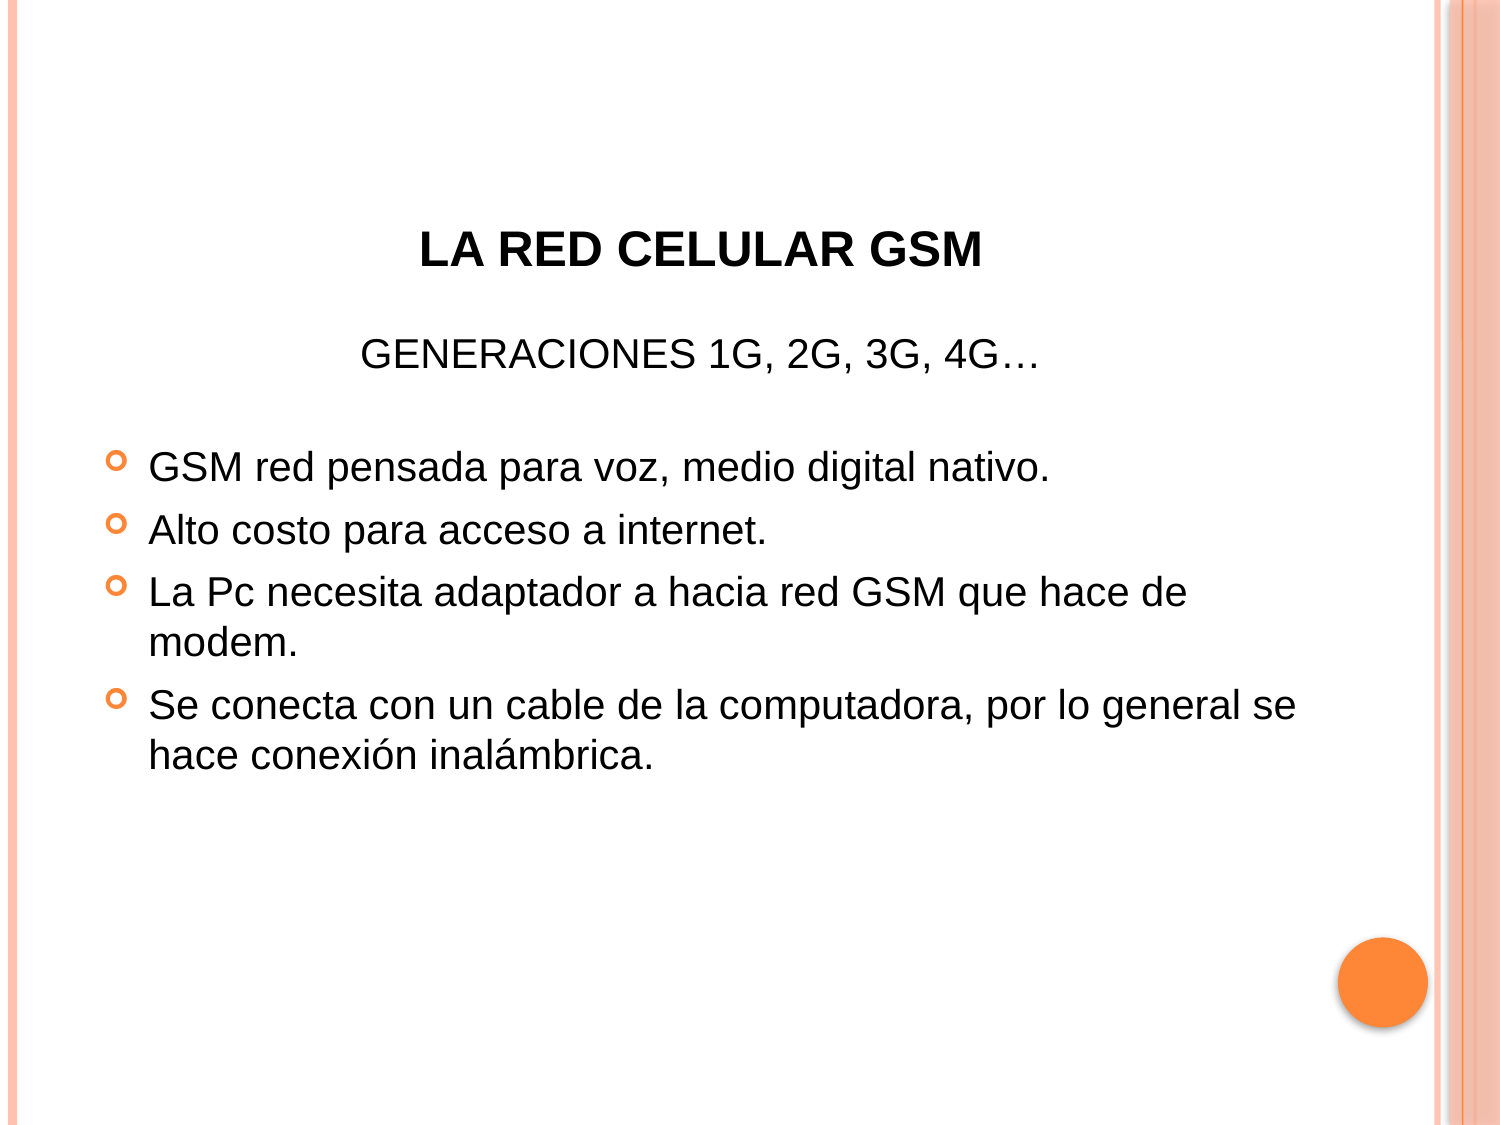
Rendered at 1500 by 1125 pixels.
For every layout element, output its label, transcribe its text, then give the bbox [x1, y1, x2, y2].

list GSM red pensada para voz, medio digital nativo. Alto costo para acceso a internet. La Pc necesita adaptador a hacia red GSM que hace de modem. Se conecta con un cable de la computadora, por lo general se hace conexión inalámbrica. [88, 432, 1314, 934]
title La red celular GSM Generaciones 1G, 2G, 3G, 4G… [88, 137, 1314, 384]
